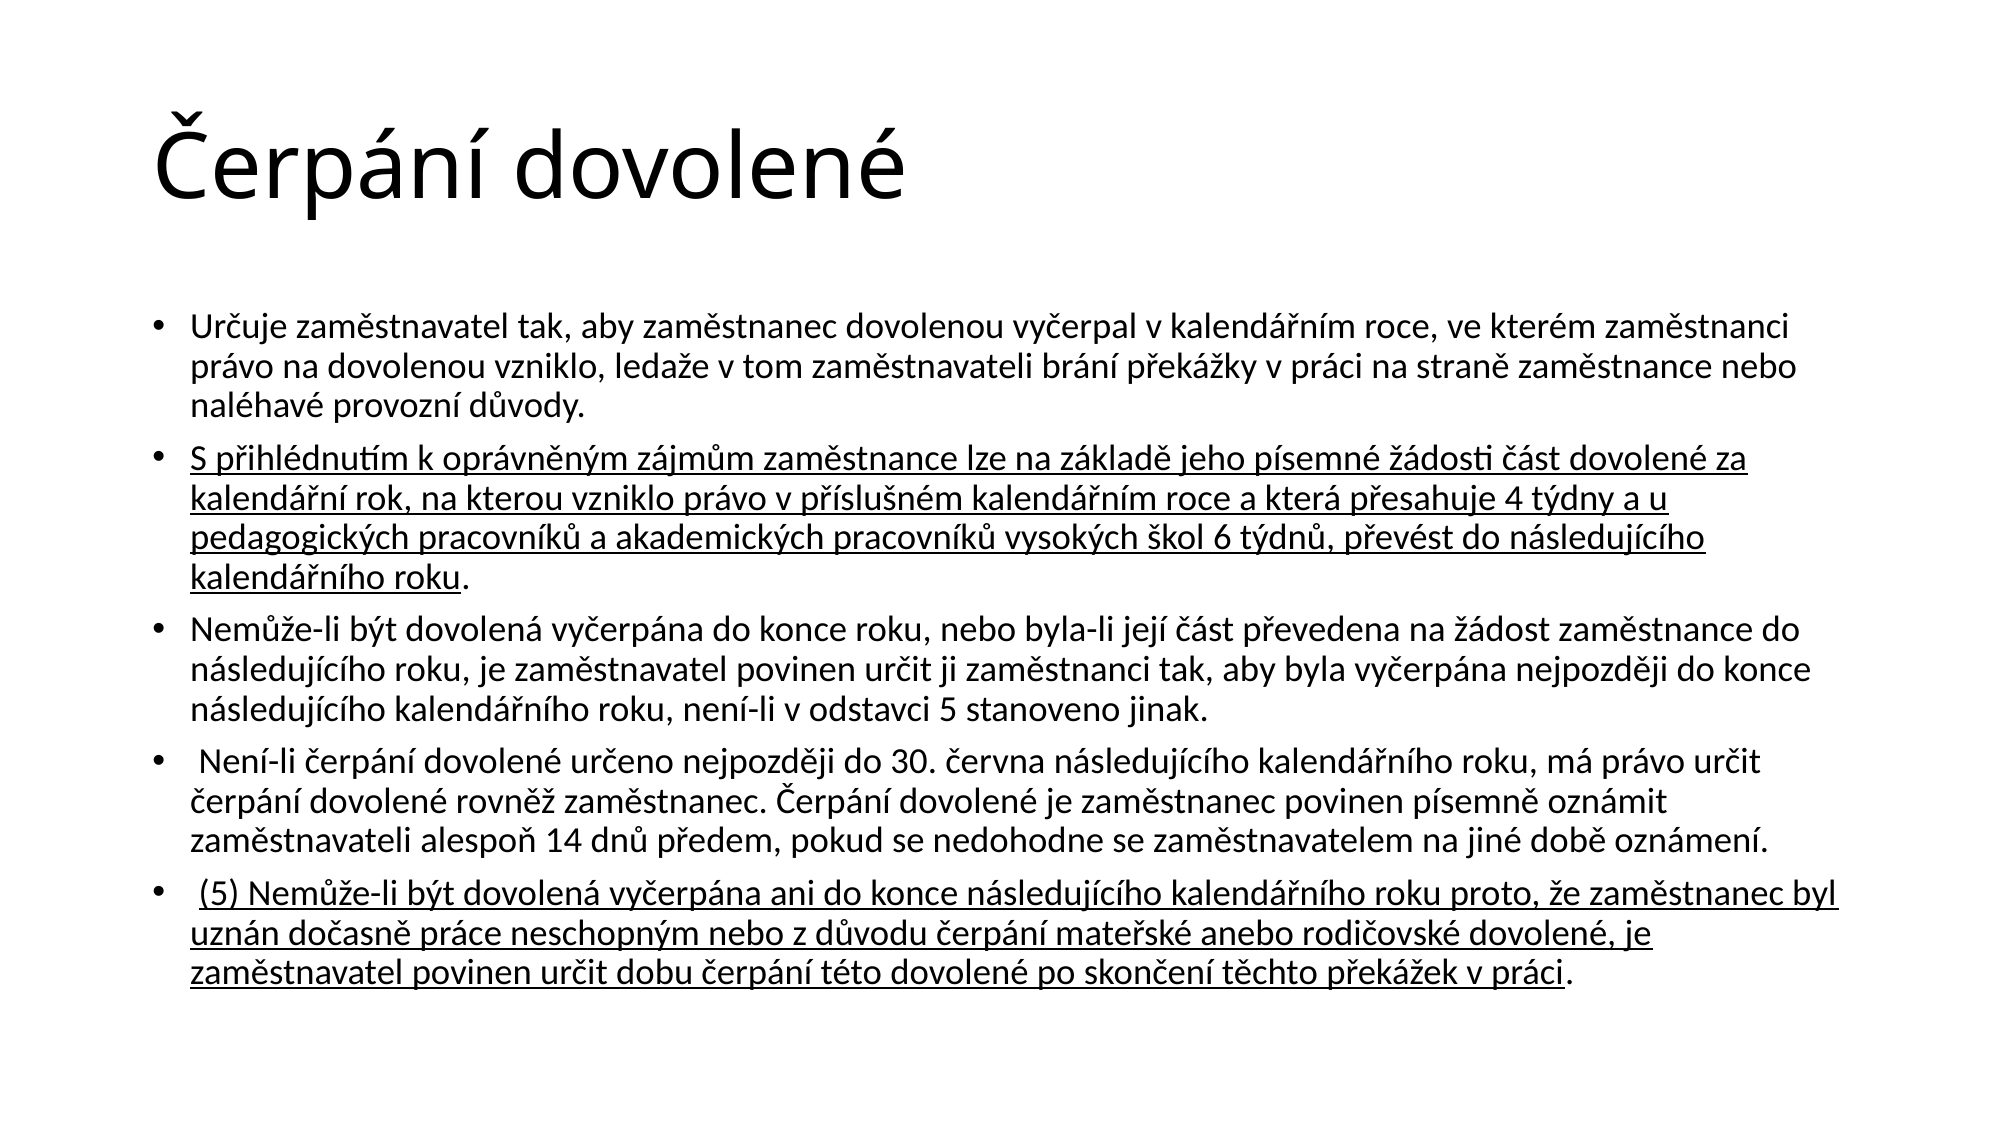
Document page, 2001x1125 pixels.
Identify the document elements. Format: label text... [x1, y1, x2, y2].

title Čerpání dovolené [137, 59, 1863, 278]
list Určuje zaměstnavatel tak, aby zaměstnanec dovolenou vyčerpal v kalendářním roce, ve kterém zaměstnanci právo na dovolenou vzniklo, ledaže v tom zaměstnavateli brání překážky v práci na straně zaměstnance nebo naléhavé provozní důvody. S přihlédnutím k oprávněným zájmům zaměstnance lze na základě jeho písemné žádosti část dovolené za kalendářní rok, na kterou vzniklo právo v příslušném kalendářním roce a která přesahuje 4 týdny a u pedagogických pracovníků a akademických pracovníků vysokých škol 6 týdnů, převést do následujícího kalendářního roku. Nemůže-li být dovolená vyčerpána do konce roku, nebo byla-li její část převedena na žádost zaměstnance do následujícího roku, je zaměstnavatel povinen určit ji zaměstnanci tak, aby byla vyčerpána nejpozději do konce následujícího kalendářního roku, není-li v odstavci 5 stanoveno jinak. Není-li čerpání dovolené určeno nejpozději do 30. června následujícího kalendářního roku, má právo určit čerpání dovolené rovněž zaměstnanec. Čerpání dovolené je zaměstnanec povinen písemně oznámit zaměstnavateli alespoň 14 dnů předem, pokud se nedohodne se zaměstnavatelem na jiné době oznámení. (5) Nemůže-li být dovolená vyčerpána ani do konce následujícího kalendářního roku proto, že zaměstnanec byl uznán dočasně práce neschopným nebo z důvodu čerpání mateřské anebo rodičovské dovolené, je zaměstnavatel povinen určit dobu čerpání této dovolené po skončení těchto překážek v práci. [137, 299, 1863, 1014]
